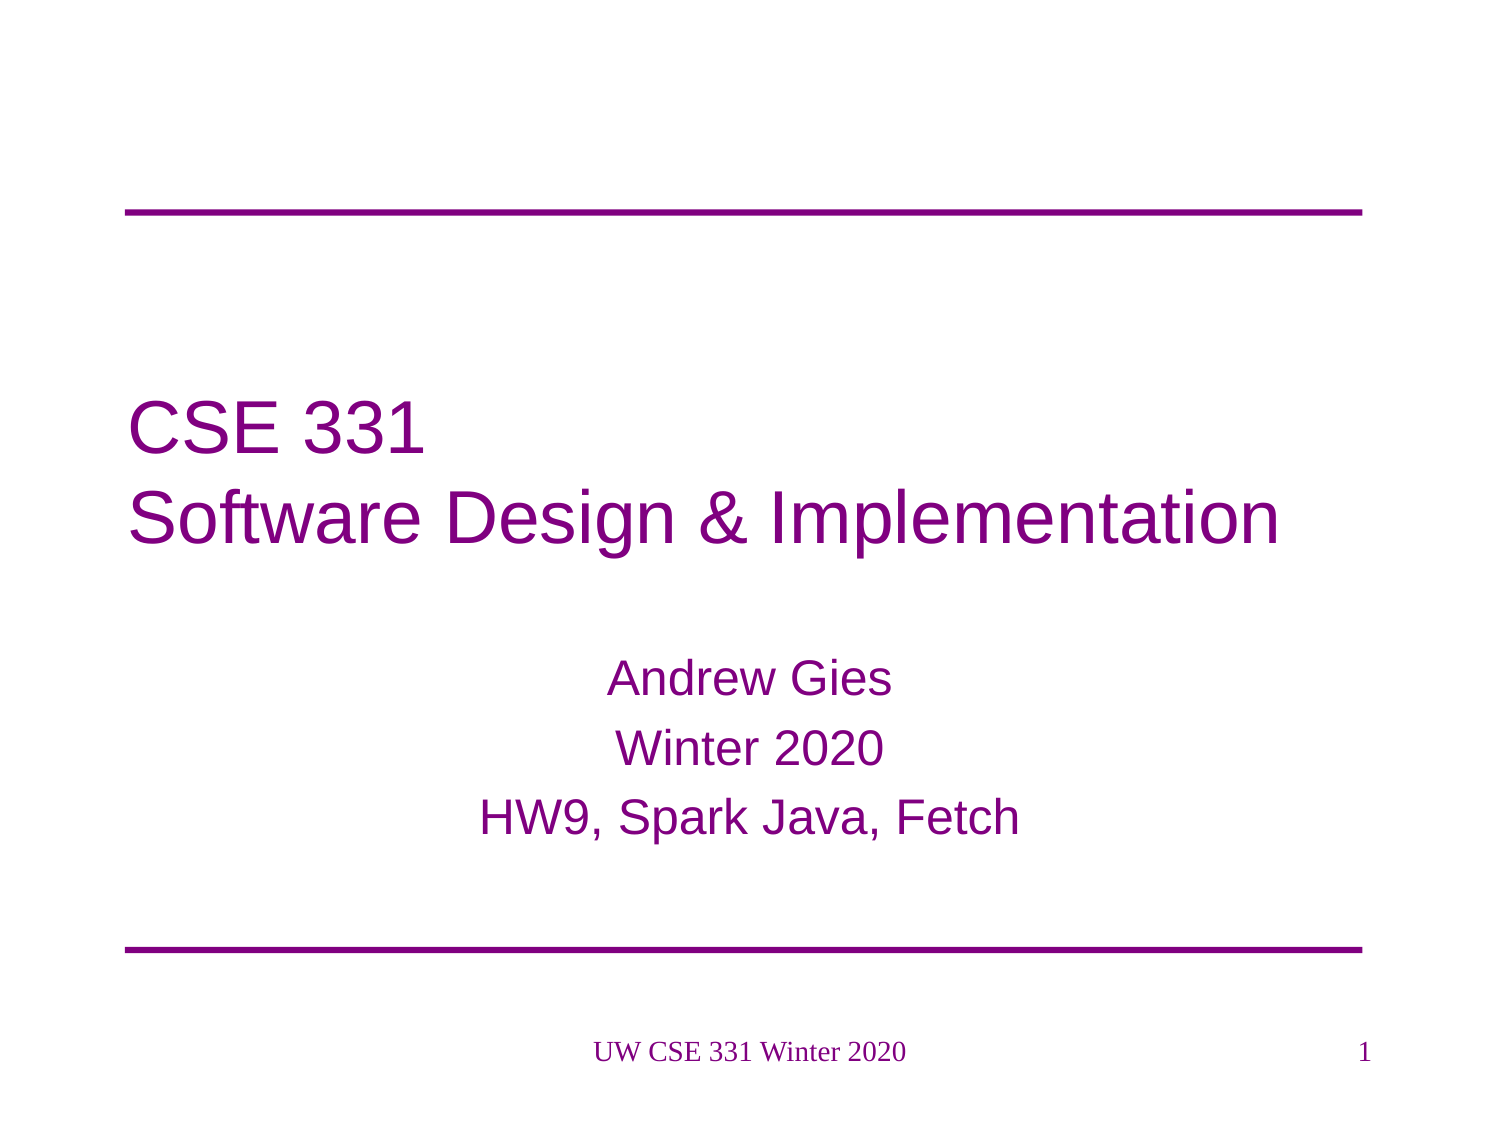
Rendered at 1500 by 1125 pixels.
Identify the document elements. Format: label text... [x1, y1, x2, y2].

title CSE 331 Software Design & Implementation [112, 375, 1388, 563]
footer UW CSE 331 Winter 2020 [512, 1024, 988, 1101]
subtitle Andrew Gies Winter 2020 HW9, Spark Java, Fetch [81, 637, 1419, 925]
slide_number 1 [1074, 1024, 1388, 1101]
